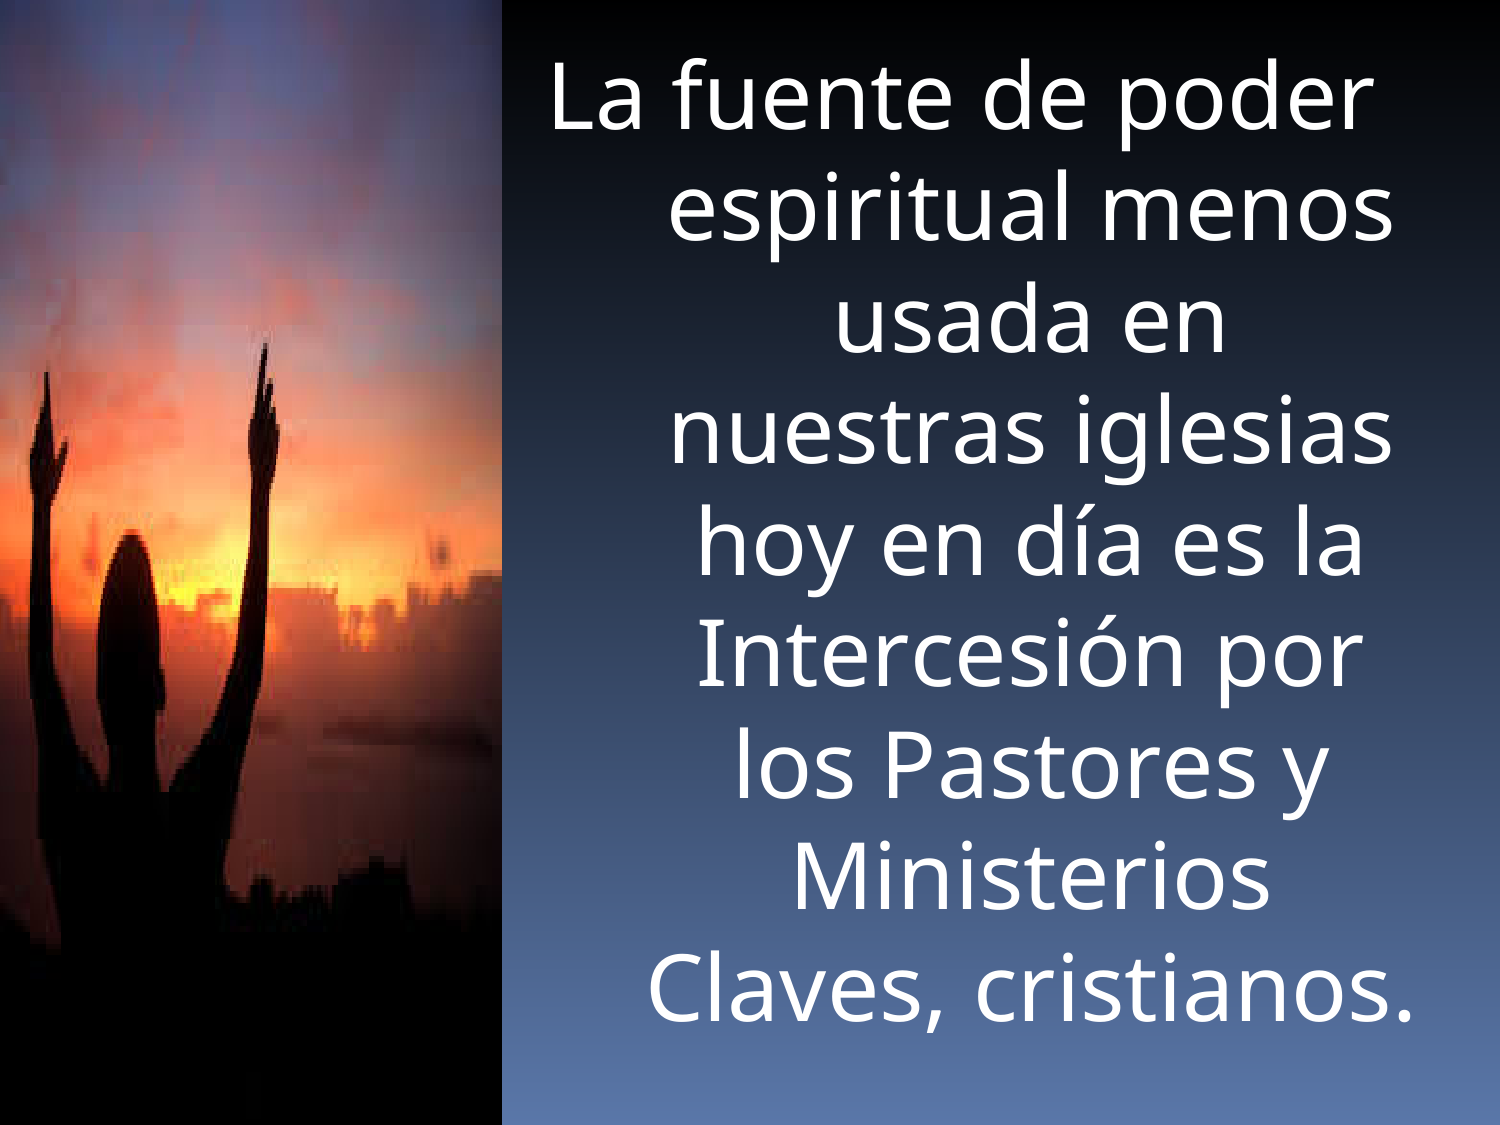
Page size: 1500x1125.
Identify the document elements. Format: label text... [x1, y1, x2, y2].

text_box La fuente de poder espiritual menos usada en nuestras iglesias hoy en día es la Intercesión por los Pastores y Ministerios Claves, cristianos. [502, 28, 1436, 1088]
picture [0, 0, 502, 1125]
